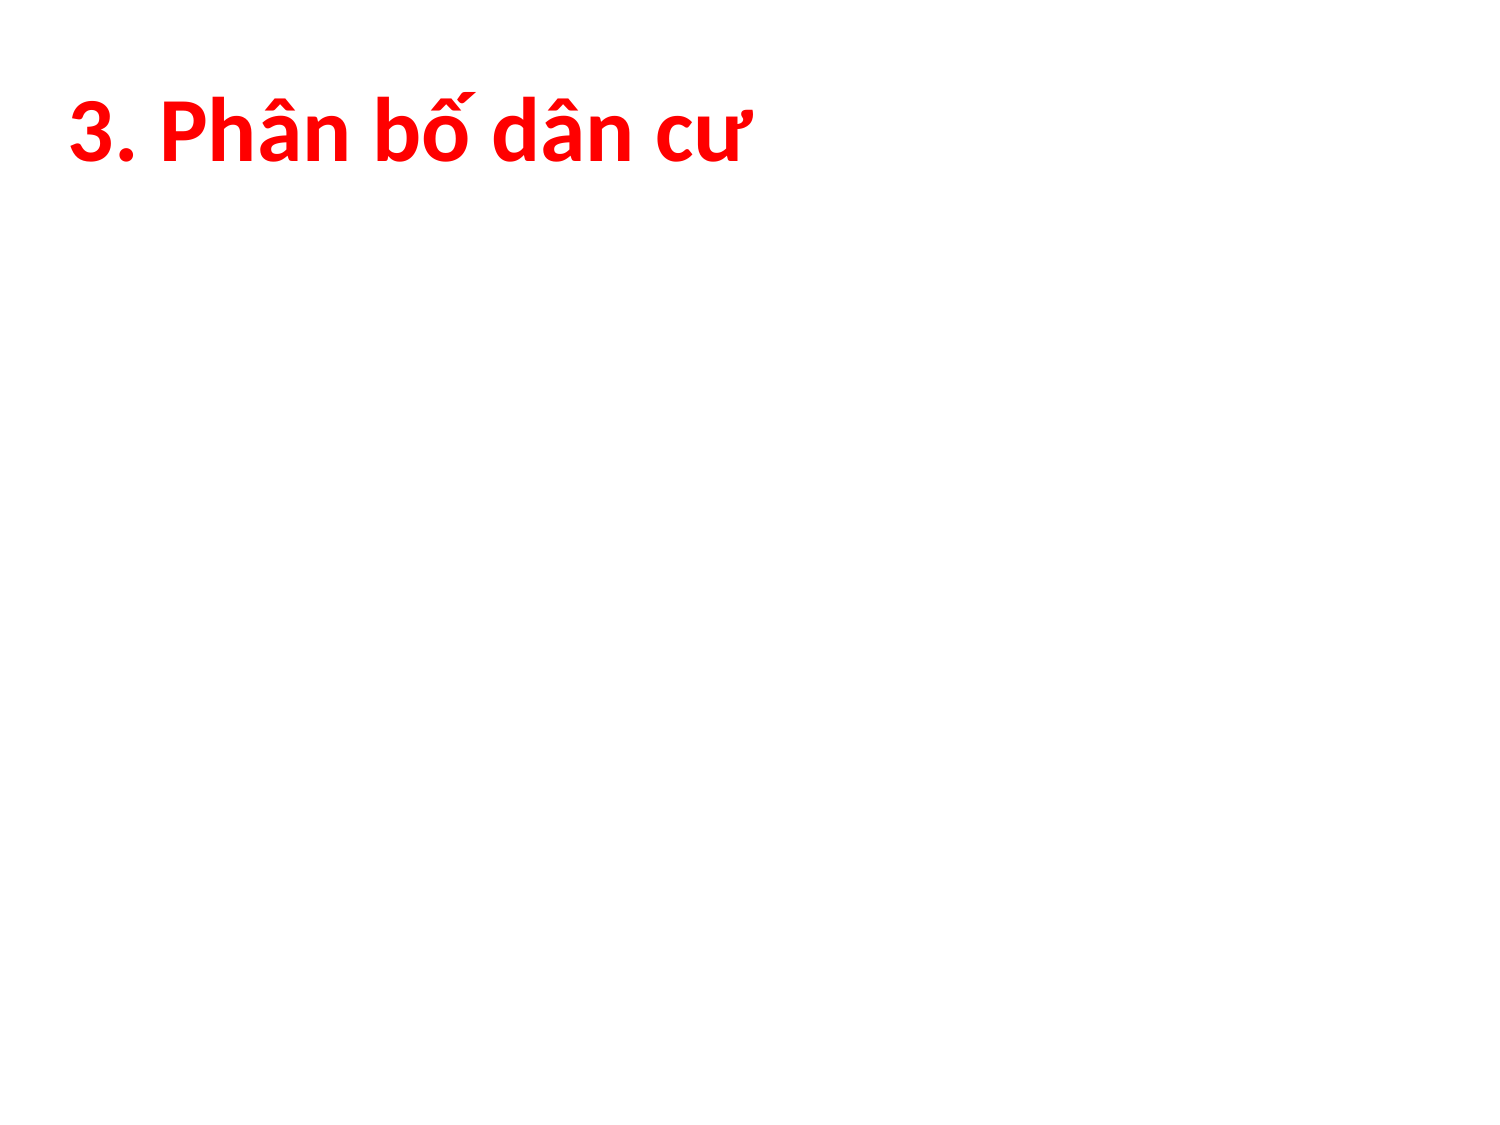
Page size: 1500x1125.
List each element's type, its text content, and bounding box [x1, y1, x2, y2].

title 3. Phân bố dân cư [0, 24, 1110, 225]
